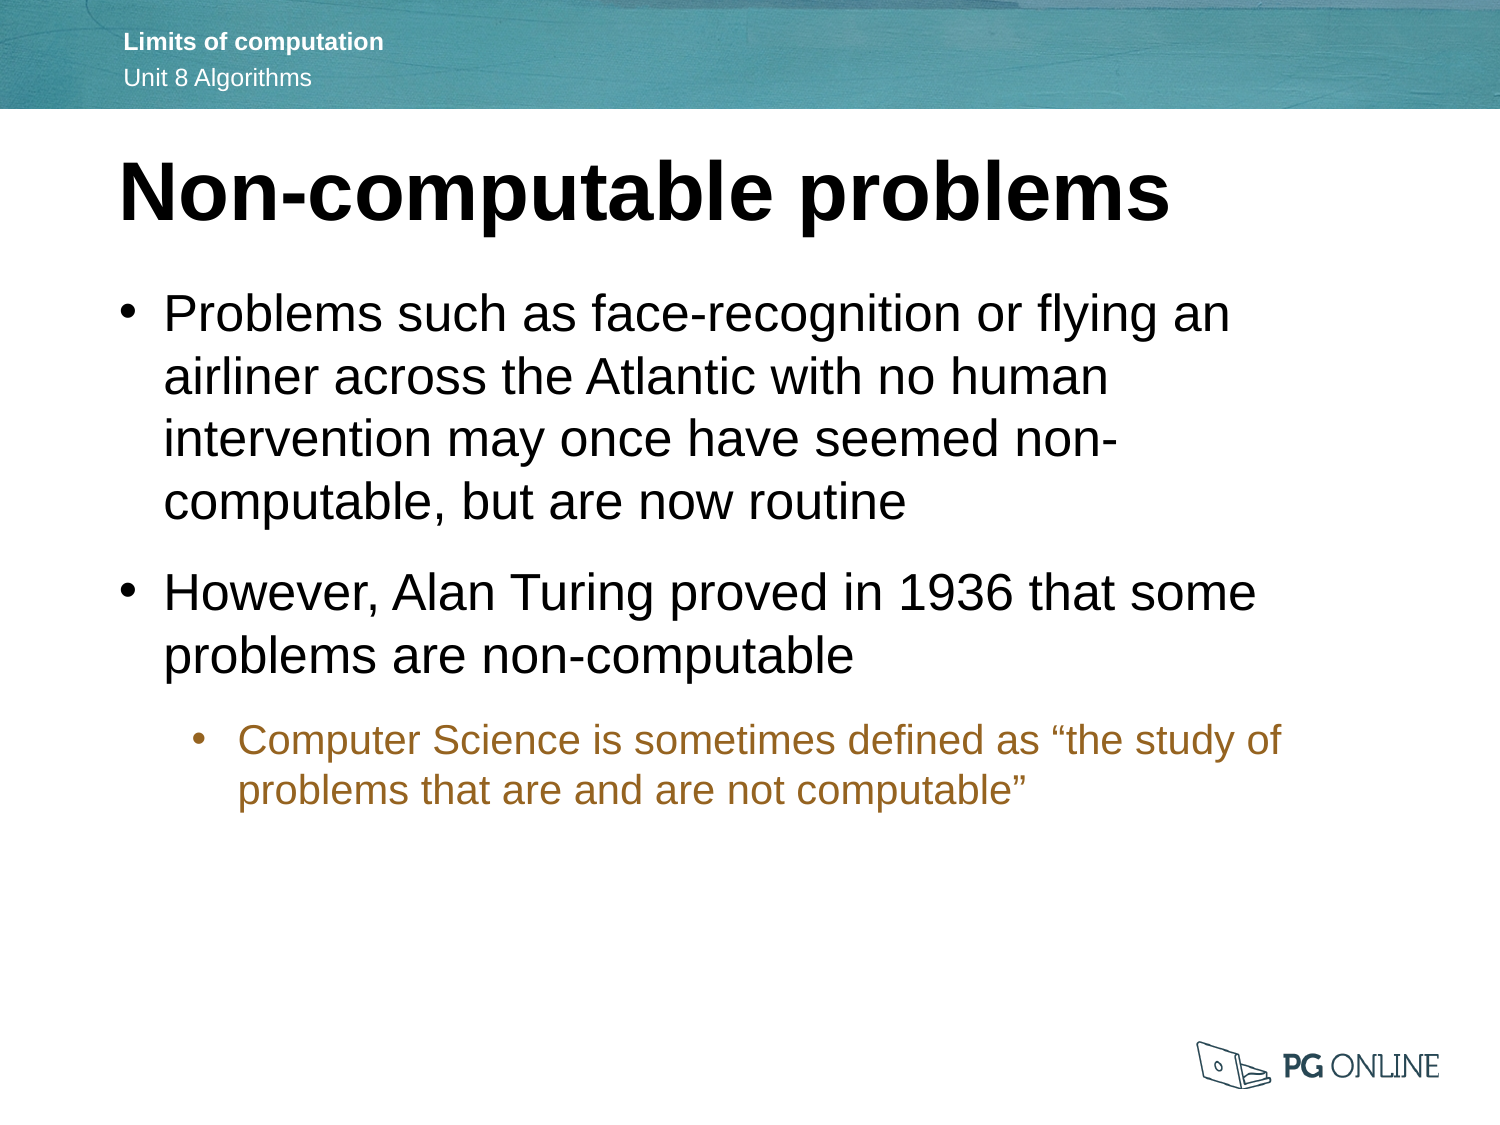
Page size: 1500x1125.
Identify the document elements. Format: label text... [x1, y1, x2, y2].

list Problems such as face-recognition or flying an airliner across the Atlantic with no human intervention may once have seemed non-computable, but are now routine However, Alan Turing proved in 1936 that some problems are non-computable Computer Science is sometimes defined as “the study of problems that are and are not computable” [118, 279, 1398, 847]
picture [0, 0, 1500, 109]
list Non-computable problems [118, 148, 1401, 259]
